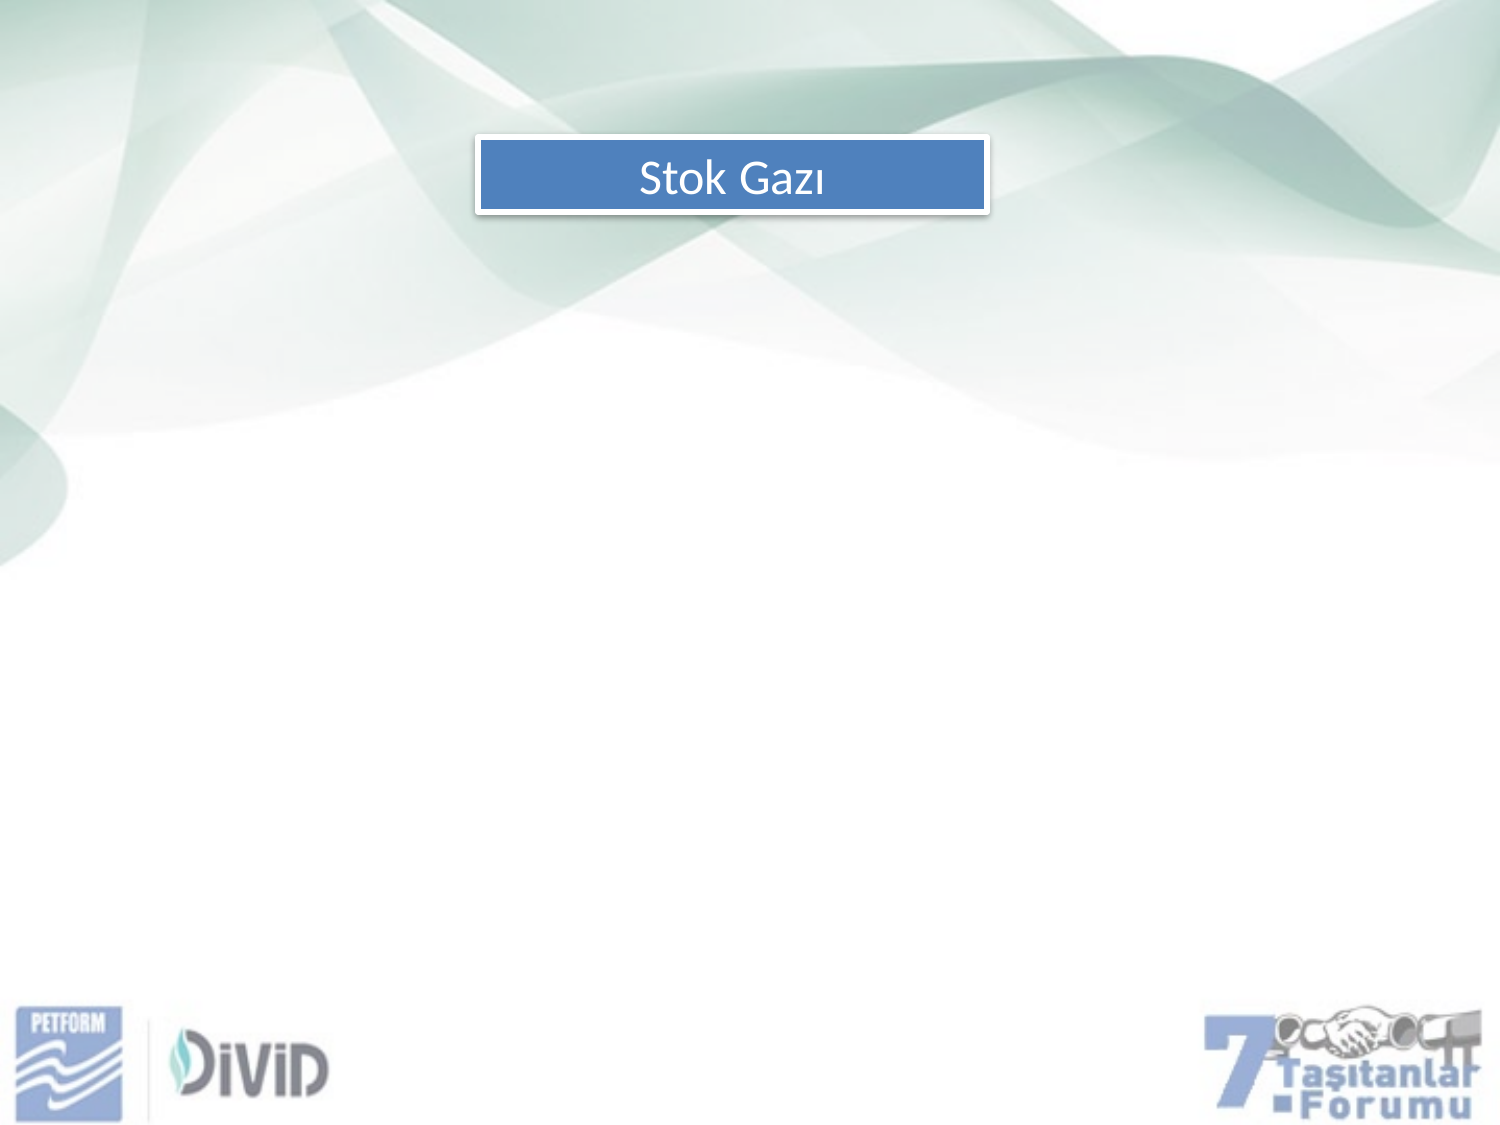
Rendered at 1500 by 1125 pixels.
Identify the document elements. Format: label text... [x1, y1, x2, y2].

text_box Stok Gazı [475, 134, 990, 215]
